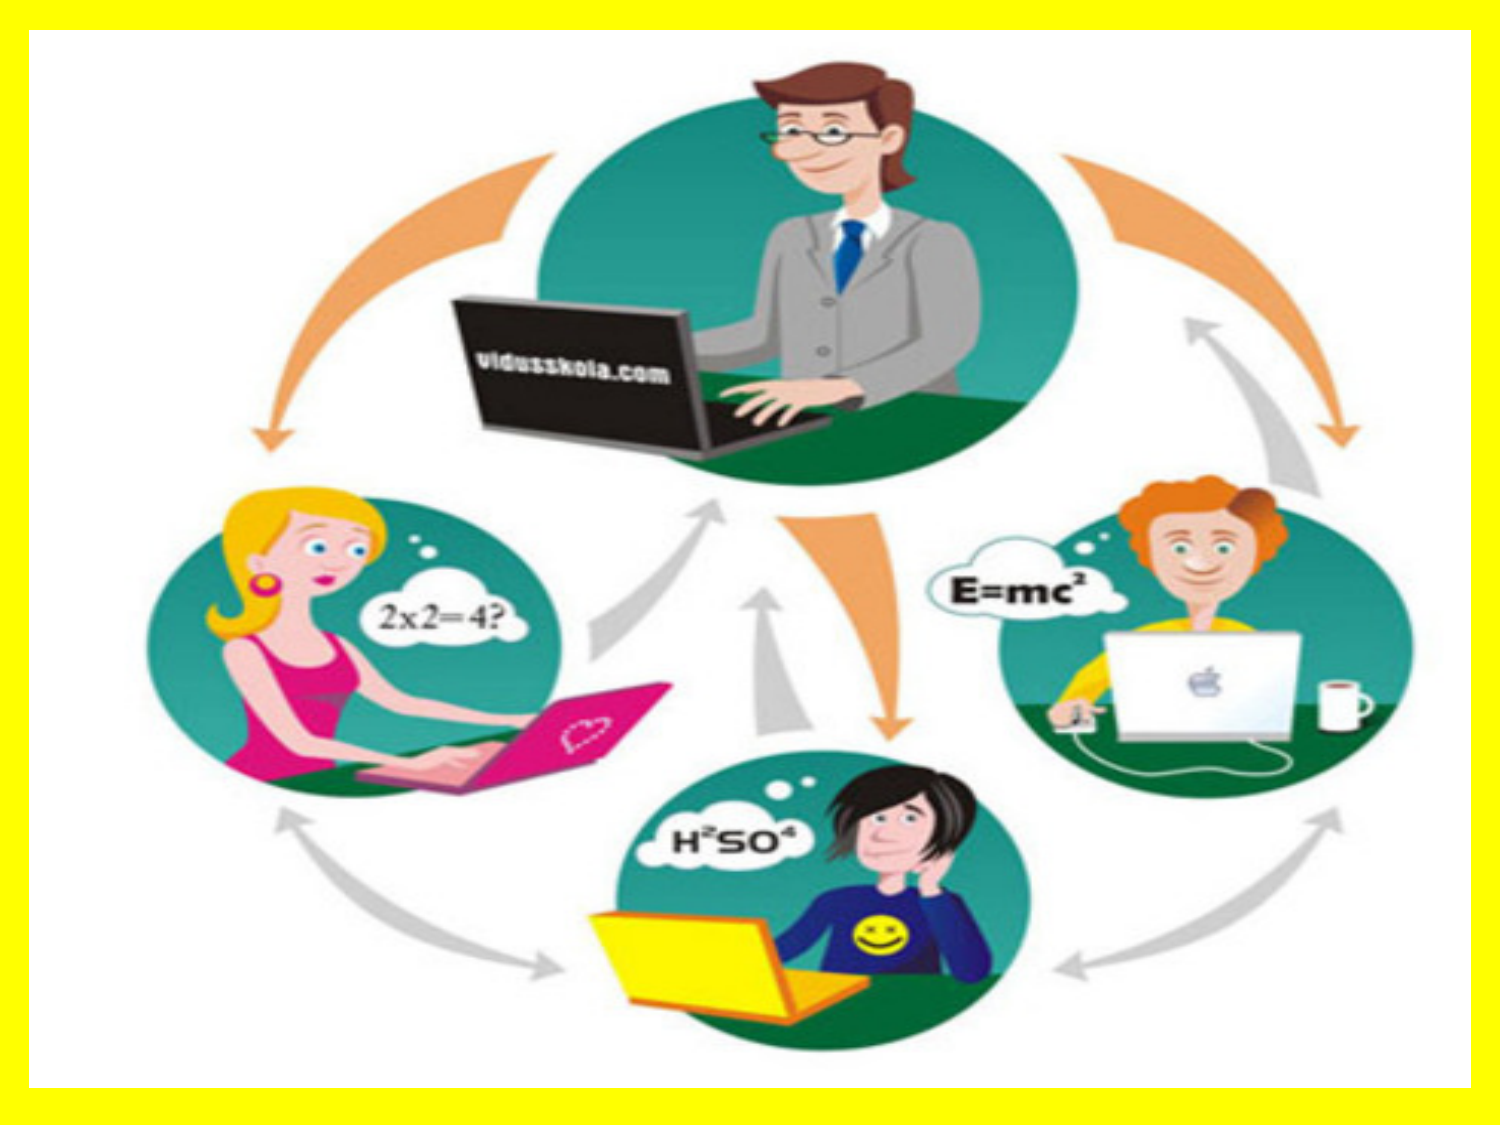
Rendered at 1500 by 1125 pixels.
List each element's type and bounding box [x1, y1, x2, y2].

list [29, 30, 1471, 1088]
